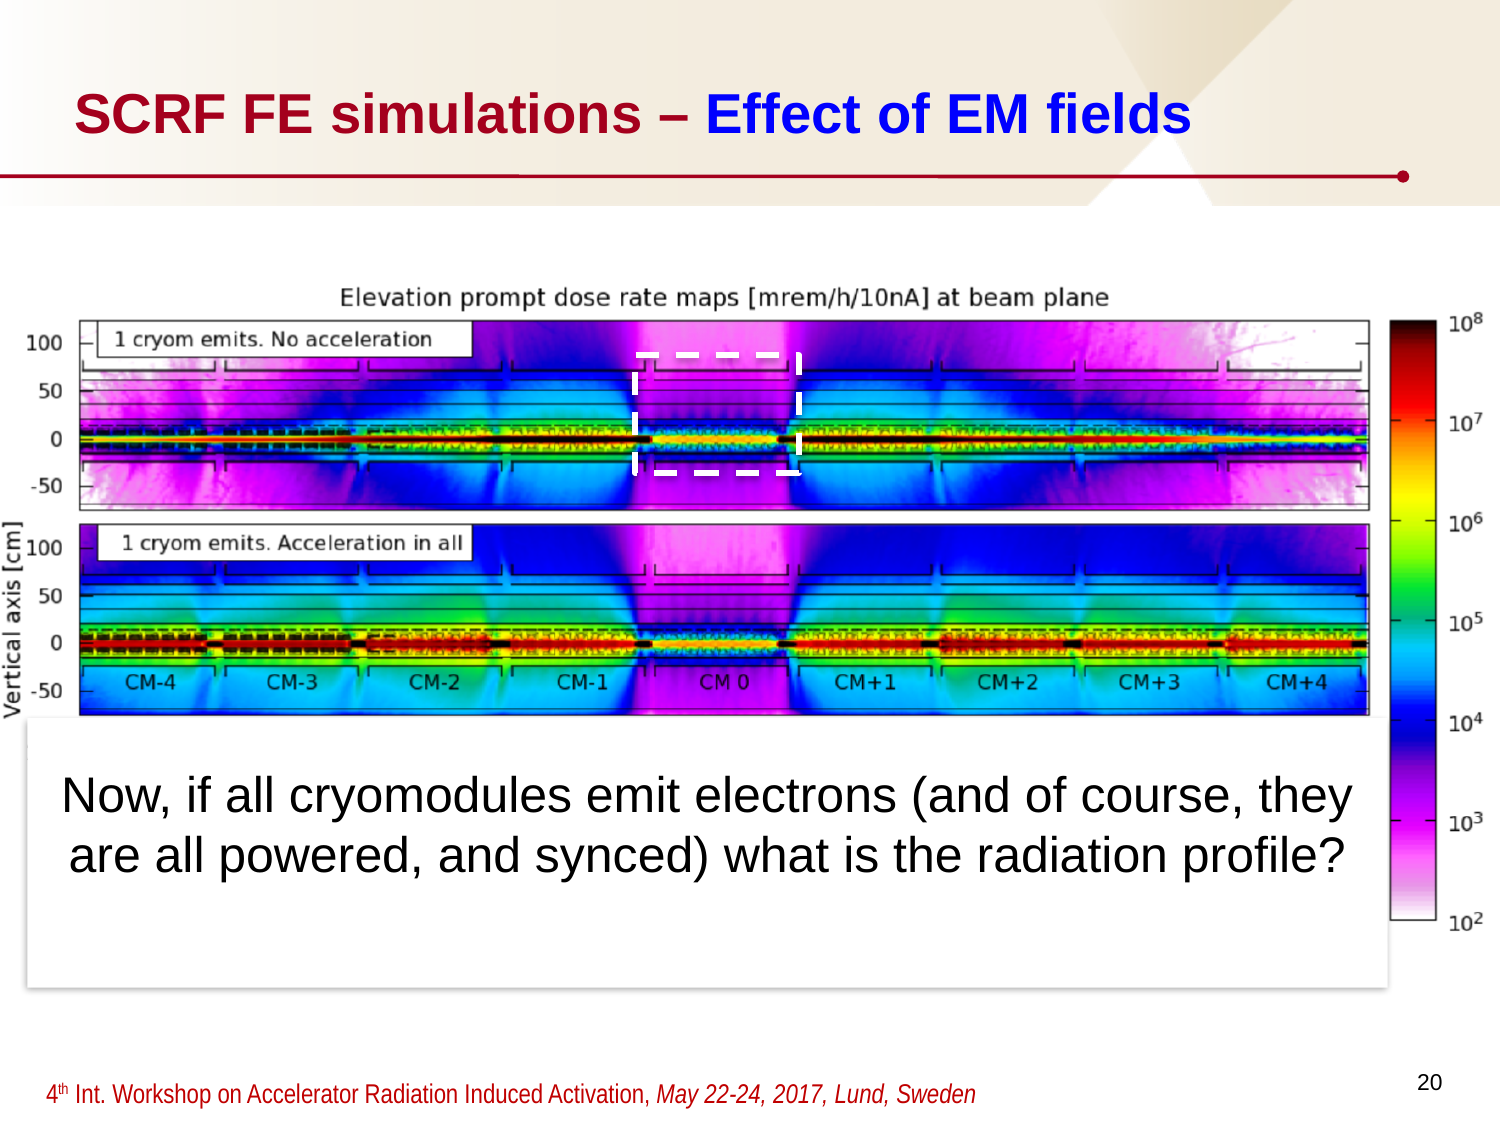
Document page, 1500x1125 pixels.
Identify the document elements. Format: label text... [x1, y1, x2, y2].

slide_number 20 [1405, 1036, 1458, 1125]
title SCRF FE simulations – Effect of EM fields [74, 21, 1482, 145]
text_box 4th Int. Workshop on Accelerator Radiation Induced Activation, May 22-24, 2017, Lund, Sweden [0, 1068, 1013, 1116]
picture [0, 260, 1500, 998]
picture [0, 0, 1500, 206]
